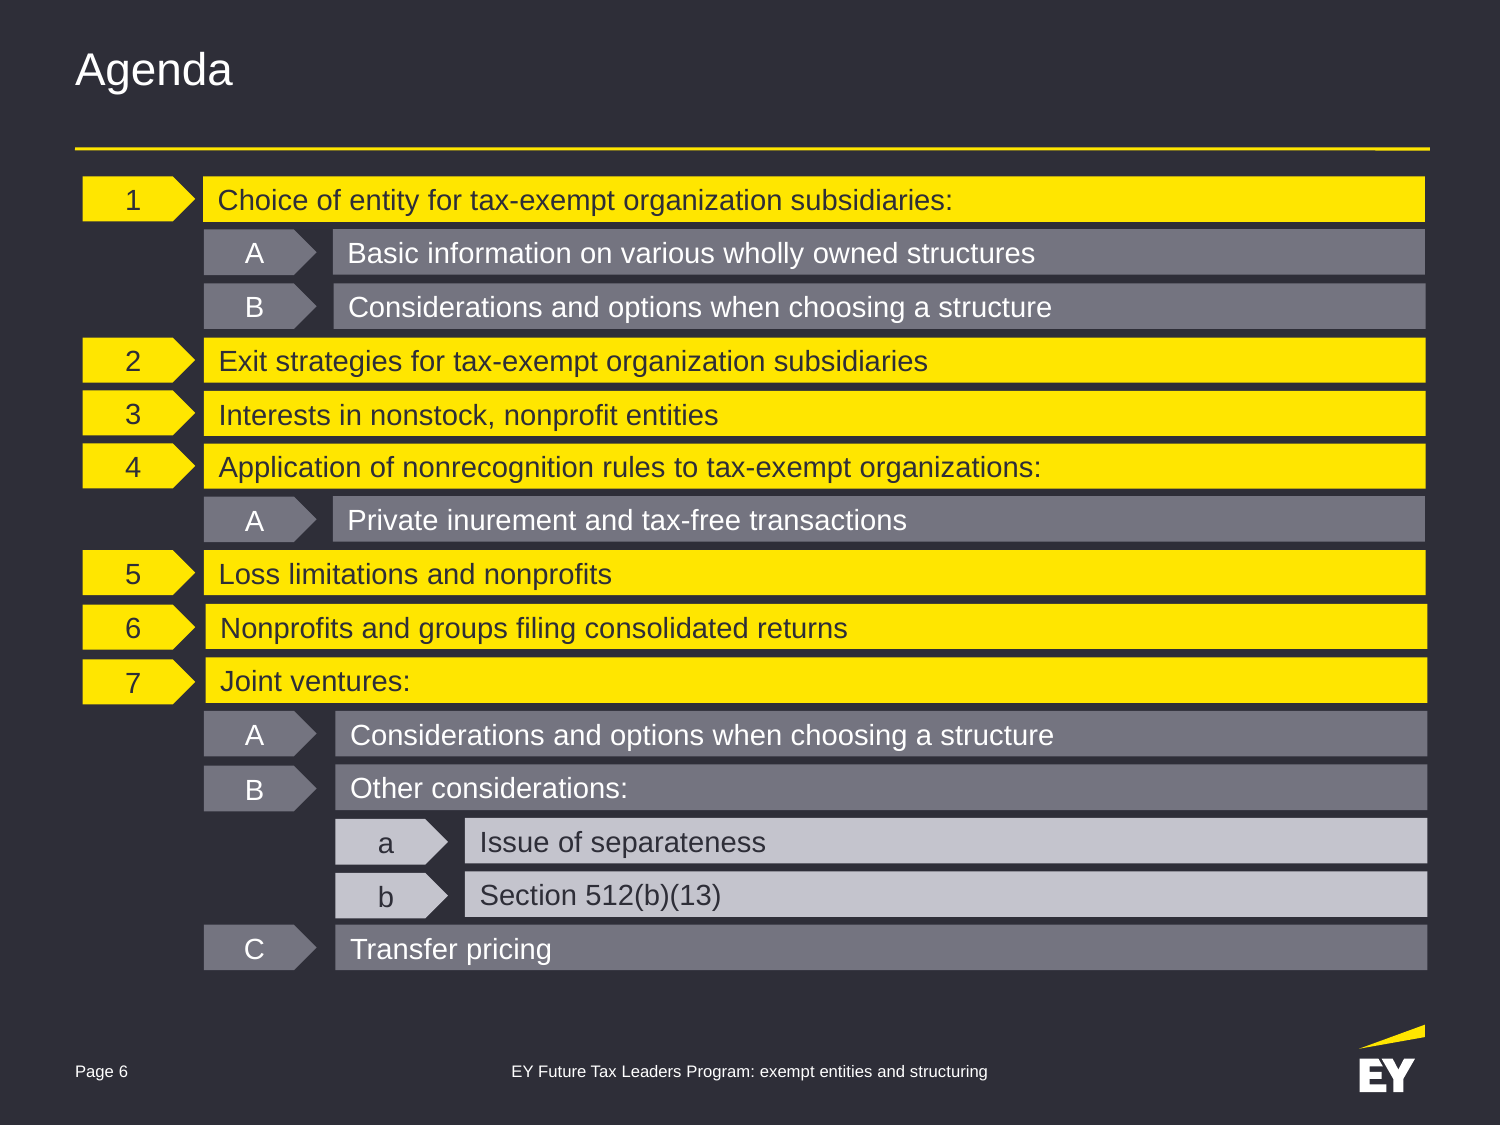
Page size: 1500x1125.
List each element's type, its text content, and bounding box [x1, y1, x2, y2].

title Agenda [75, 48, 1425, 146]
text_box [82, 176, 1428, 971]
